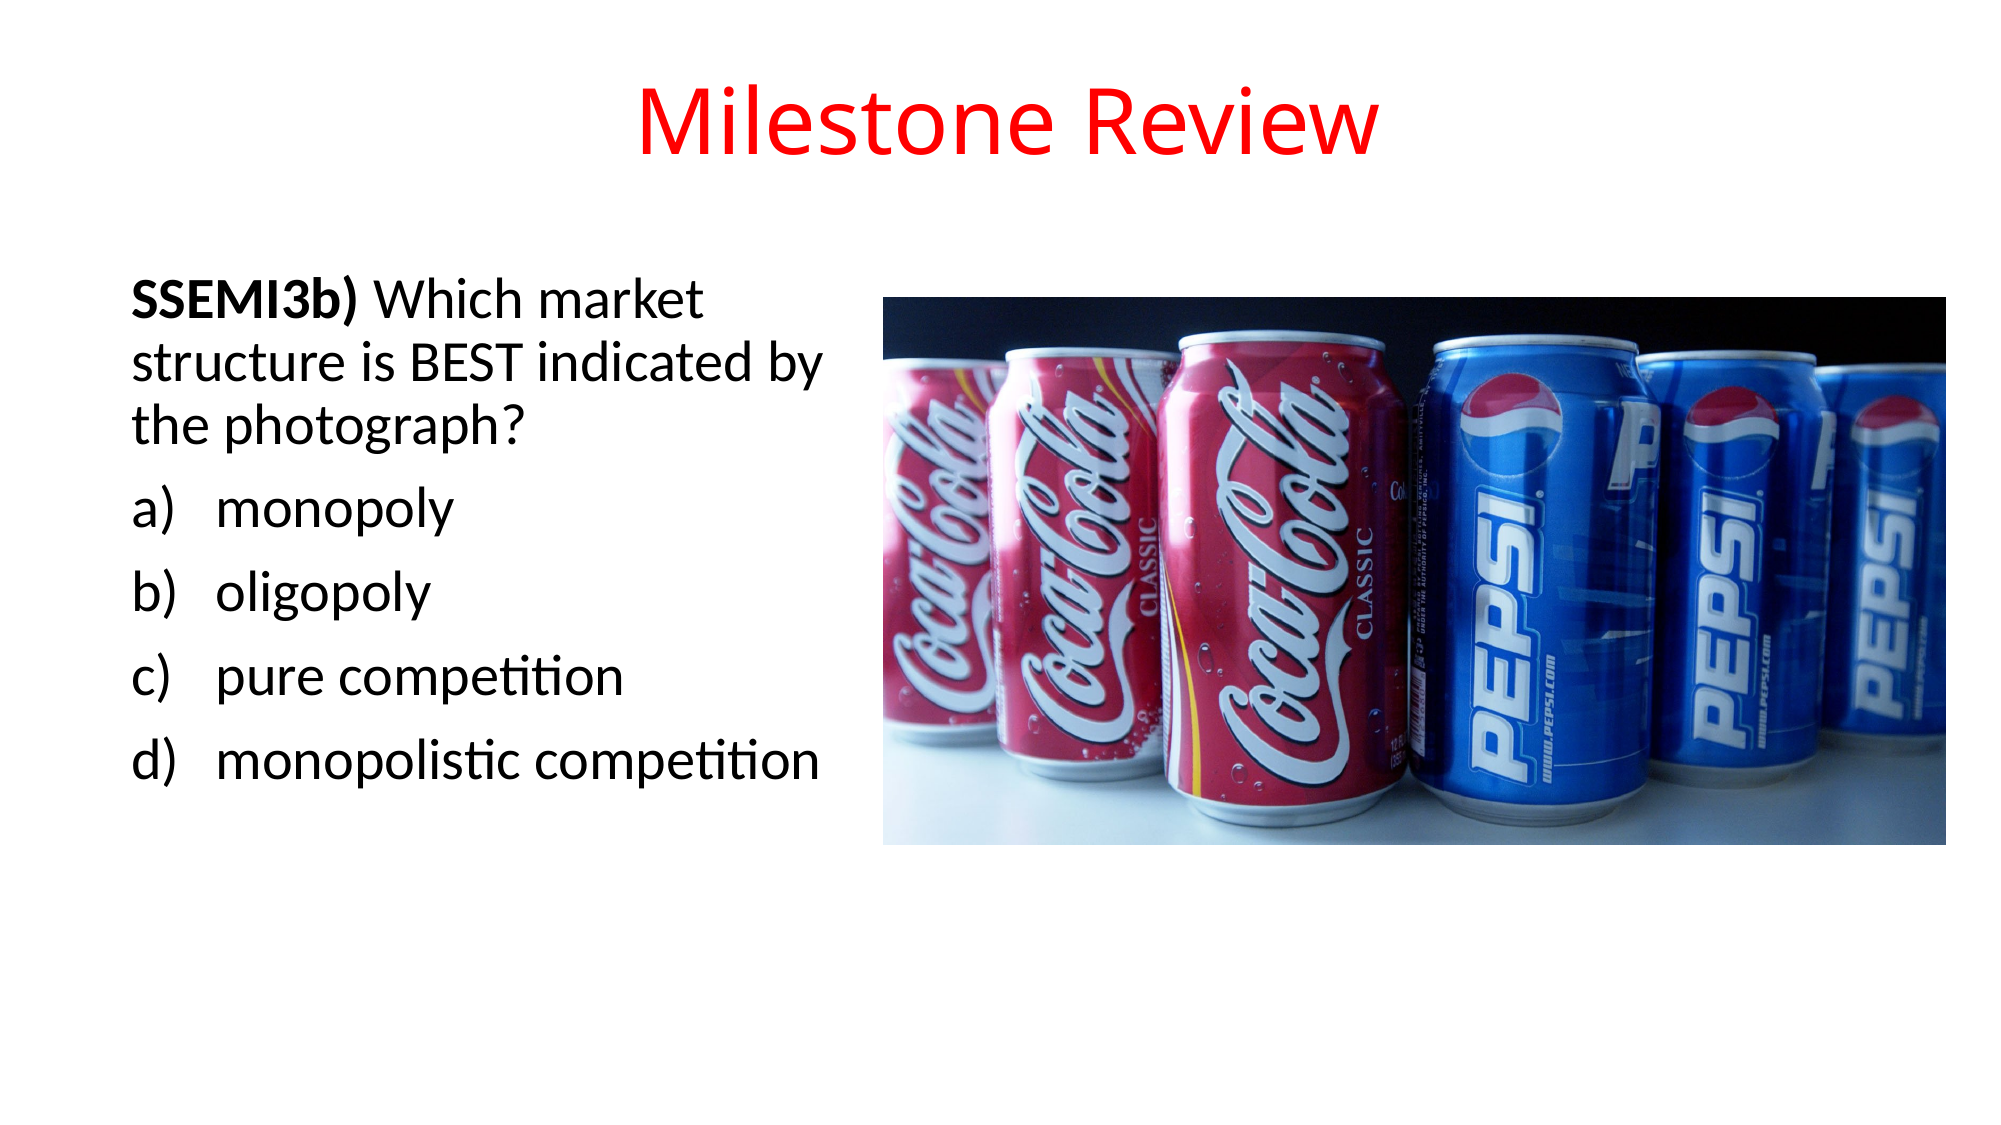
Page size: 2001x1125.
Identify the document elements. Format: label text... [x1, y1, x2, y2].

picture [883, 297, 1946, 845]
list SSEMI3b) Which market structure is BEST indicated by the photograph? monopoly oligopoly pure competition monopolistic competition [116, 260, 911, 975]
title Milestone Review [157, 16, 1883, 234]
